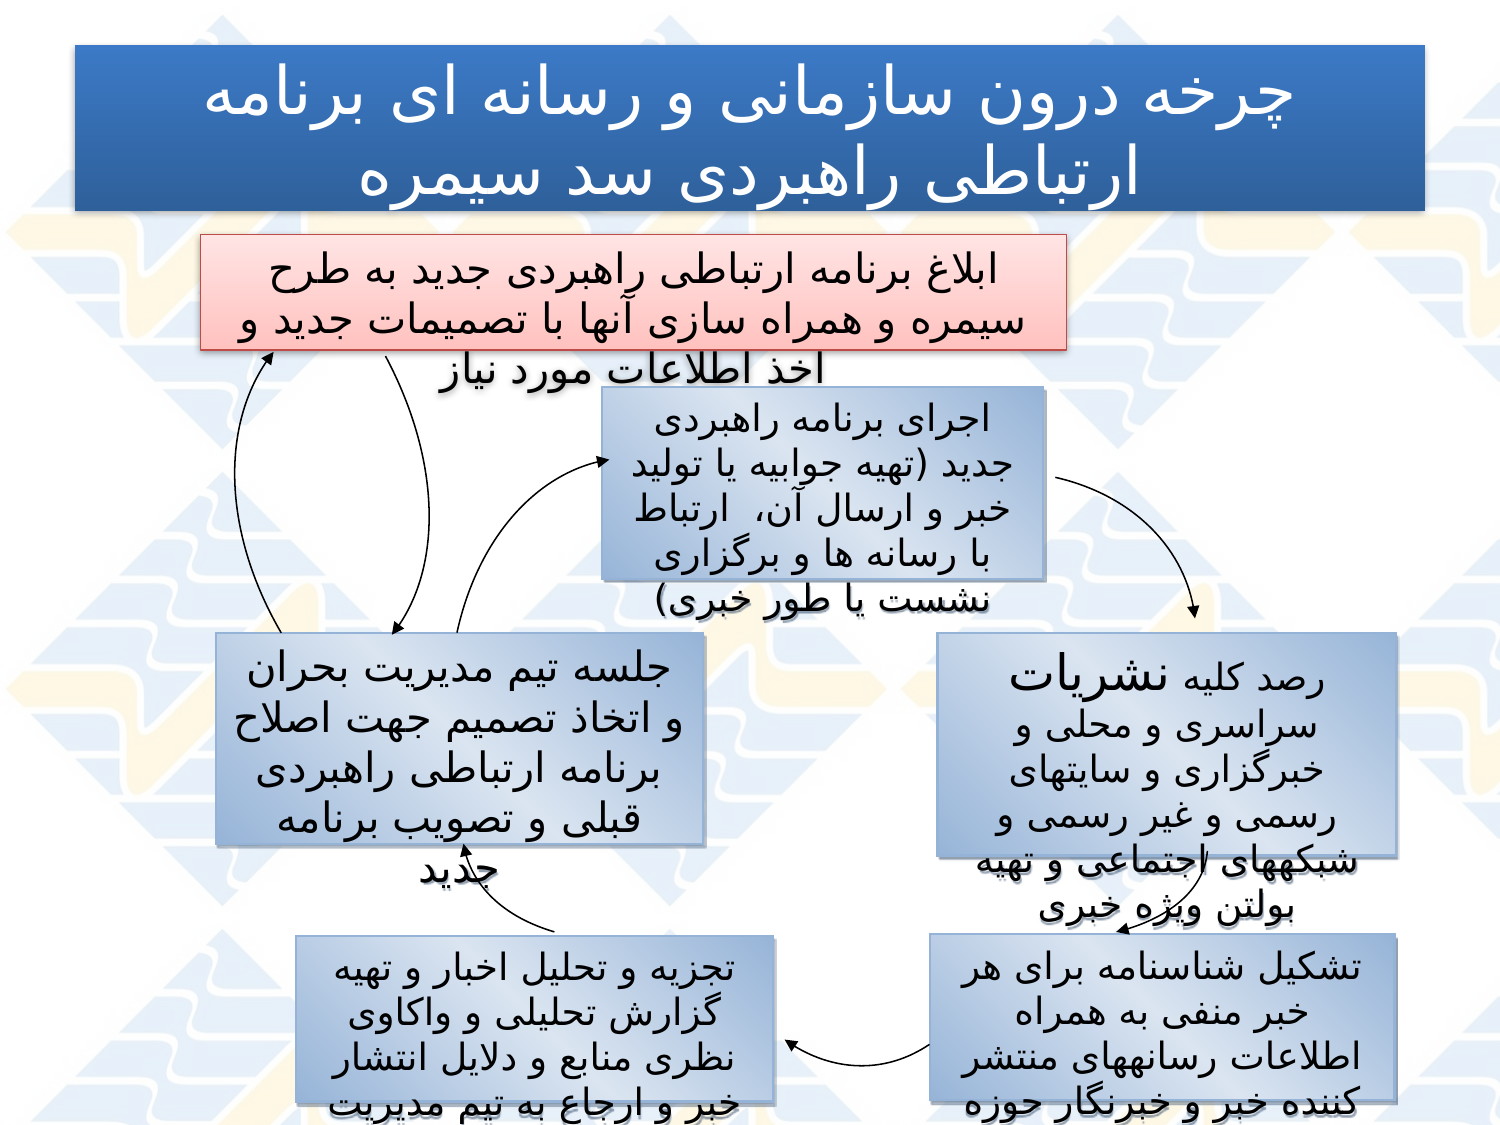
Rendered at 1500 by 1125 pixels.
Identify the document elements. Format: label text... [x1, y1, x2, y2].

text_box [200, 234, 1397, 1102]
text_box [584, 0, 916, 165]
title چرخه درون سازمانی و رسانه ای برنامه ارتباطی راهبردی سد سیمره [75, 75, 1425, 211]
text_box [0, 0, 584, 75]
text_box [916, 0, 1500, 75]
